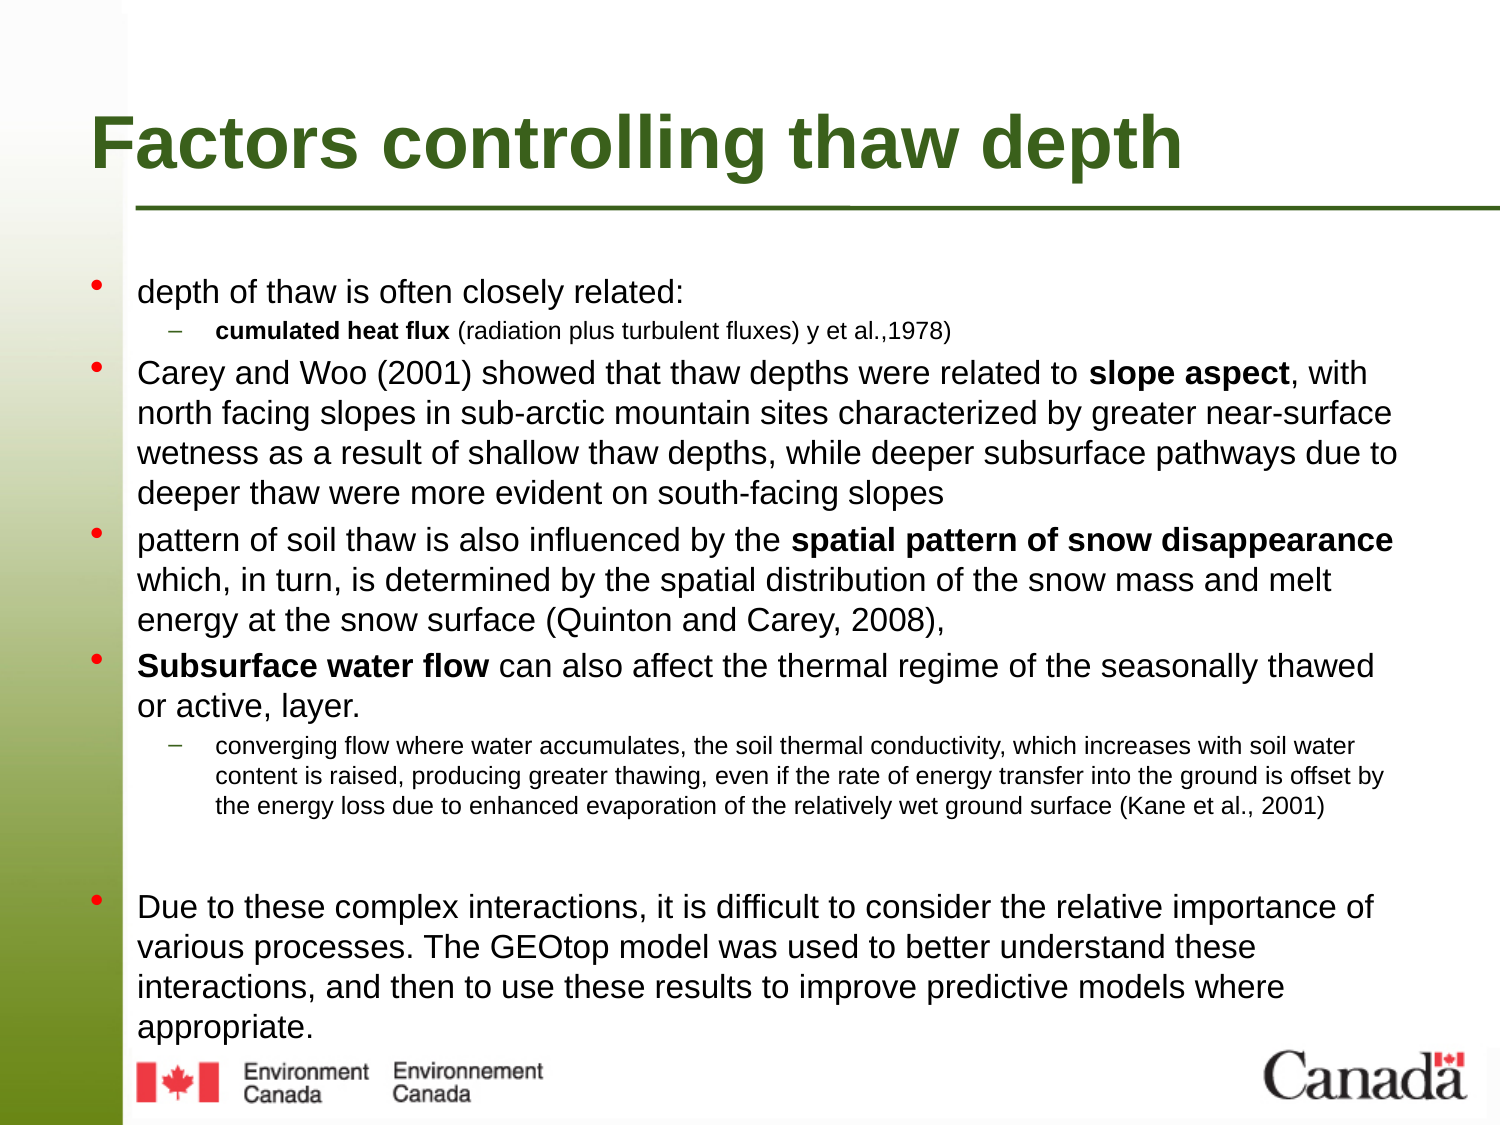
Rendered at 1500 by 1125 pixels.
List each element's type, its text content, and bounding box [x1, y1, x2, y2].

list depth of thaw is often closely related: cumulated heat flux (radiation plus turbulent fluxes) y et al.,1978) Carey and Woo (2001) showed that thaw depths were related to slope aspect, with north facing slopes in sub-arctic mountain sites characterized by greater near-surface wetness as a result of shallow thaw depths, while deeper subsurface pathways due to deeper thaw were more evident on south-facing slopes pattern of soil thaw is also influenced by the spatial pattern of snow disappearance which, in turn, is determined by the spatial distribution of the snow mass and melt energy at the snow surface (Quinton and Carey, 2008), Subsurface water flow can also affect the thermal regime of the seasonally thawed or active, layer. converging flow where water accumulates, the soil thermal conductivity, which increases with soil water content is raised, producing greater thawing, even if the rate of energy transfer into the ground is offset by the energy loss due to enhanced evaporation of the relatively wet ground surface (Kane et al., 2001) Due to these complex interactions, it is difficult to consider the relative importance of various processes. The GEOtop model was used to better understand these interactions, and then to use these results to improve predictive models where appropriate. [74, 262, 1426, 1006]
title Factors controlling thaw depth [74, 44, 1426, 233]
picture [0, 0, 1500, 1125]
